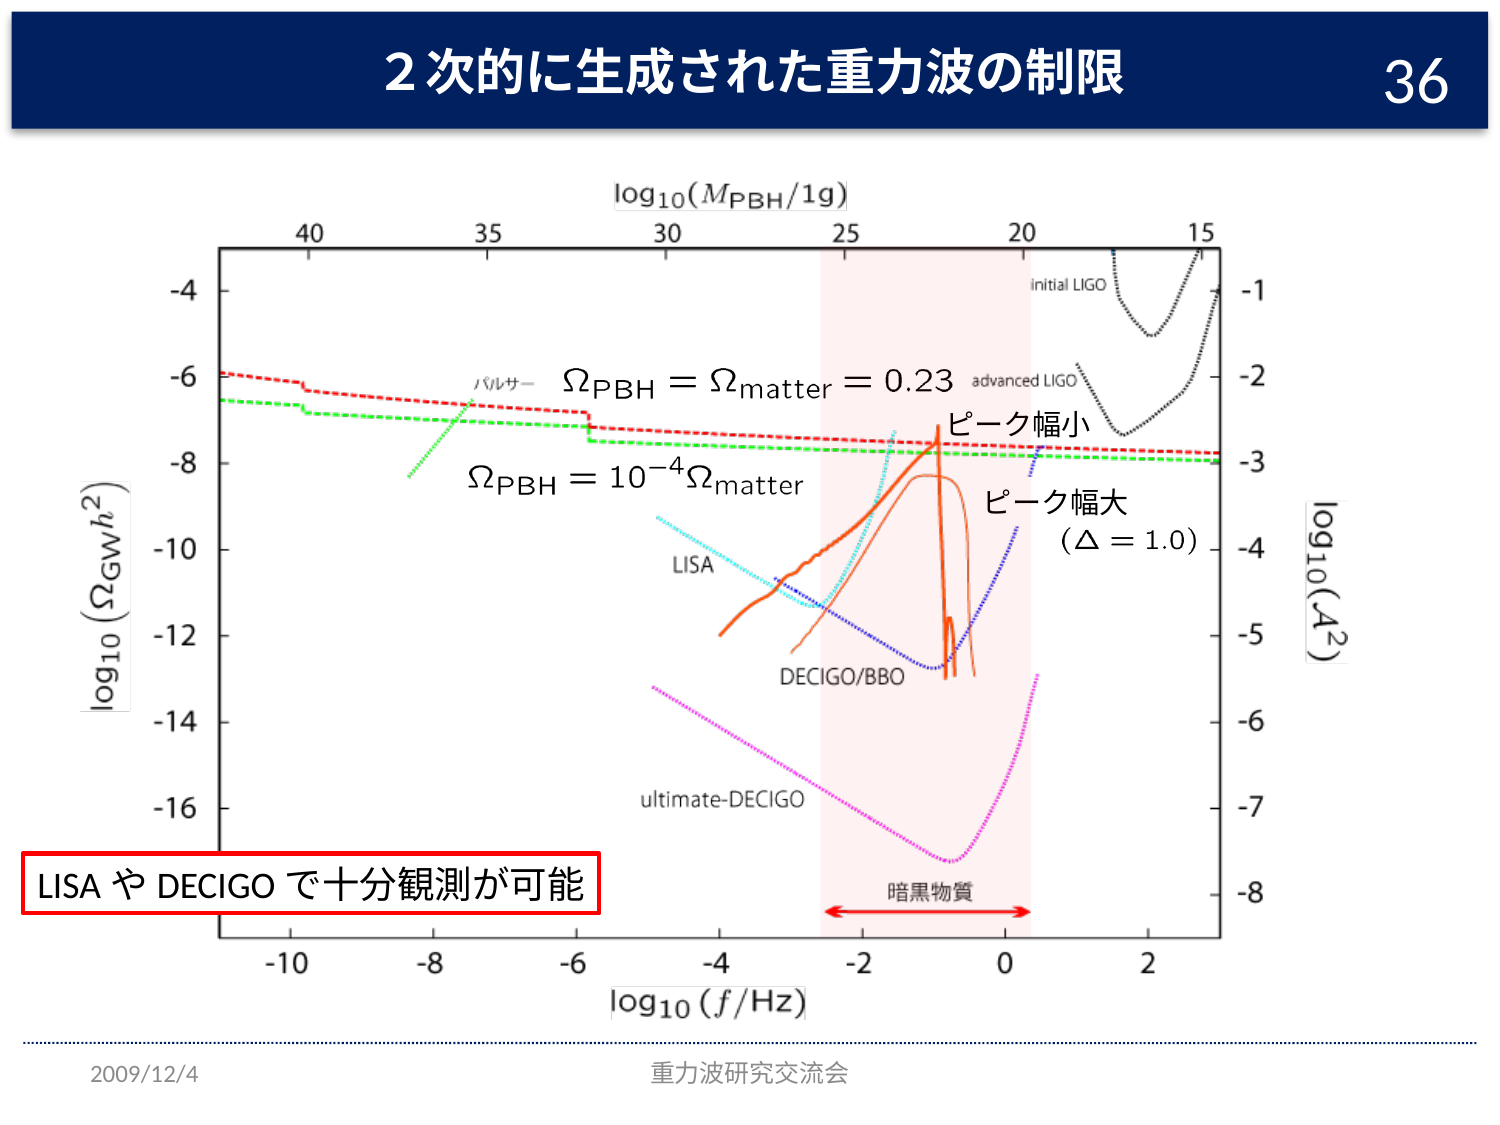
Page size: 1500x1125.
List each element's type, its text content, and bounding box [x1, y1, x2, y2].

text_box ２次的に生成された重力波の制限 [10, 10, 1490, 131]
picture [79, 180, 1348, 1020]
footer 重力波研究交流会 [512, 1051, 988, 1103]
slide_number 36 [1312, 46, 1465, 107]
text_box LISAやDECIGOで十分観測が可能 [22, 853, 74, 914]
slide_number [75, 1051, 425, 1103]
